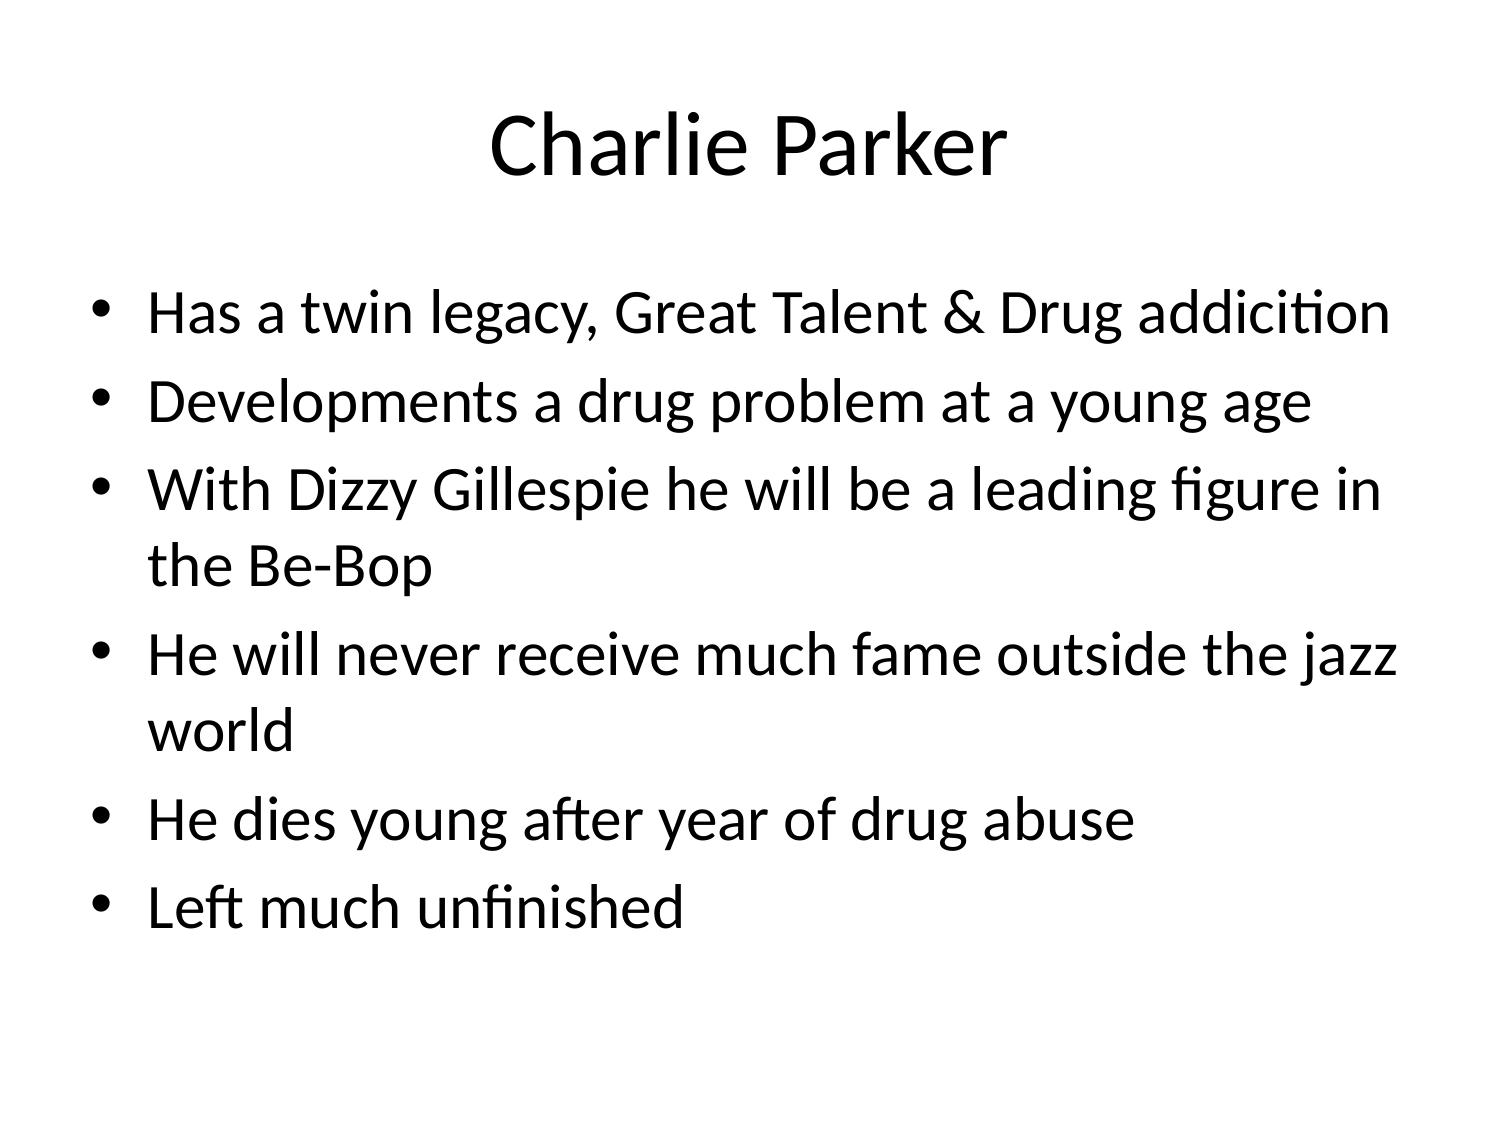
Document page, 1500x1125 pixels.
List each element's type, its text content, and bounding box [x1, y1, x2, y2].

list Has a twin legacy, Great Talent & Drug addicition Developments a drug problem at a young age With Dizzy Gillespie he will be a leading figure in the Be-Bop He will never receive much fame outside the jazz world He dies young after year of drug abuse Left much unfinished [75, 262, 1425, 1005]
title Charlie Parker [75, 45, 1425, 233]
